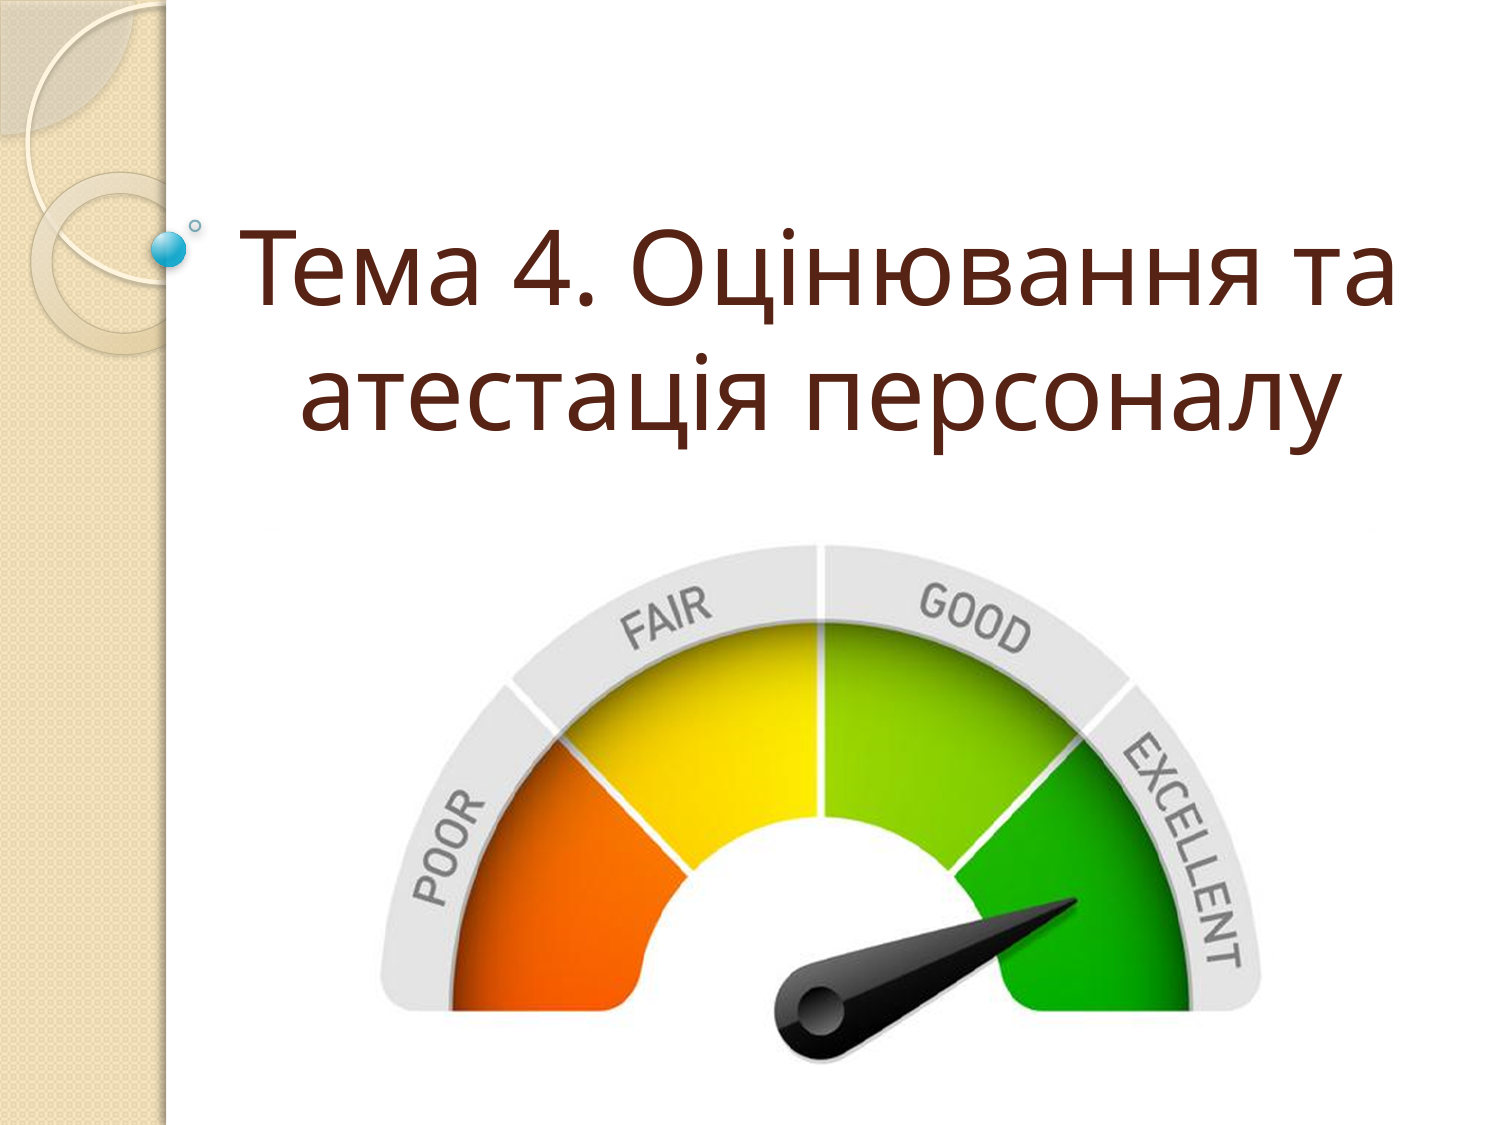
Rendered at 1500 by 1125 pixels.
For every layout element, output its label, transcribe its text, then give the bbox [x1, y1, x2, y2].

picture [182, 526, 1472, 1075]
title Тема 4. Оцінювання та атестація персоналу [183, 96, 1458, 524]
